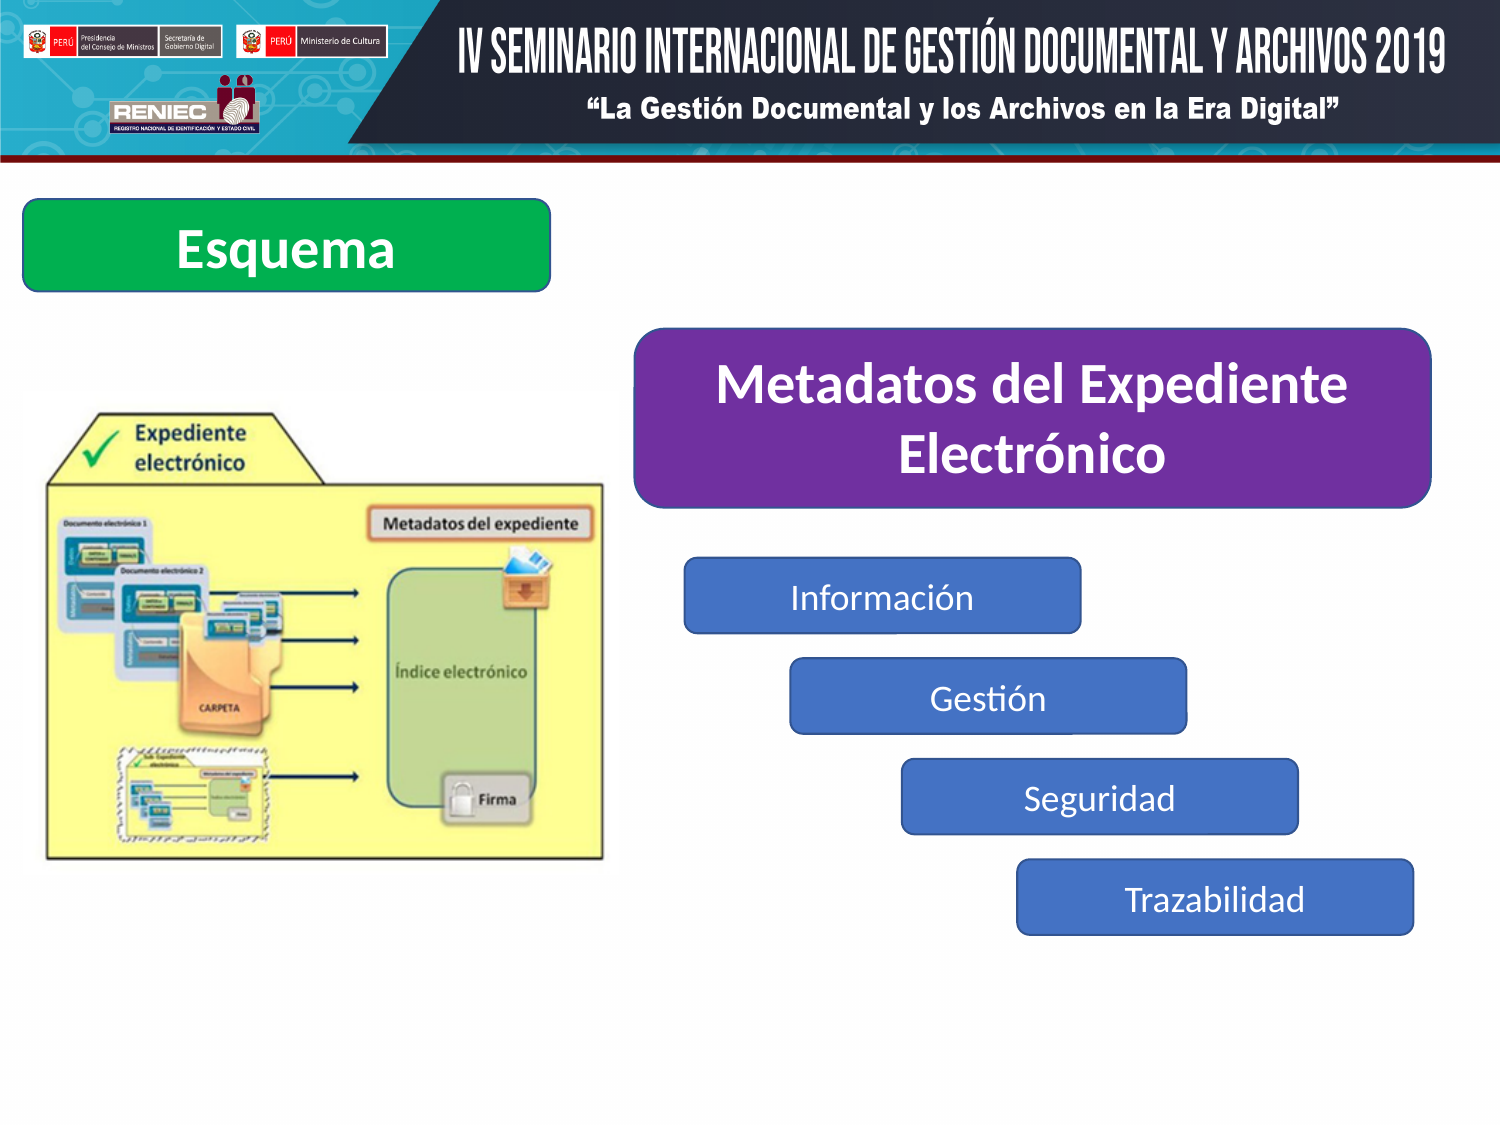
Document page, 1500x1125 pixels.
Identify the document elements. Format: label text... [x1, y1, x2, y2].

text_box Gestión [789, 657, 1188, 735]
text_box Trazabilidad [1016, 858, 1415, 936]
text_box Esquema [21, 198, 552, 293]
text_box Información [683, 556, 1082, 635]
text_box Metadatos del Expediente Electrónico [633, 327, 1432, 509]
picture [0, 0, 1500, 1125]
text_box Seguridad [900, 757, 1300, 836]
